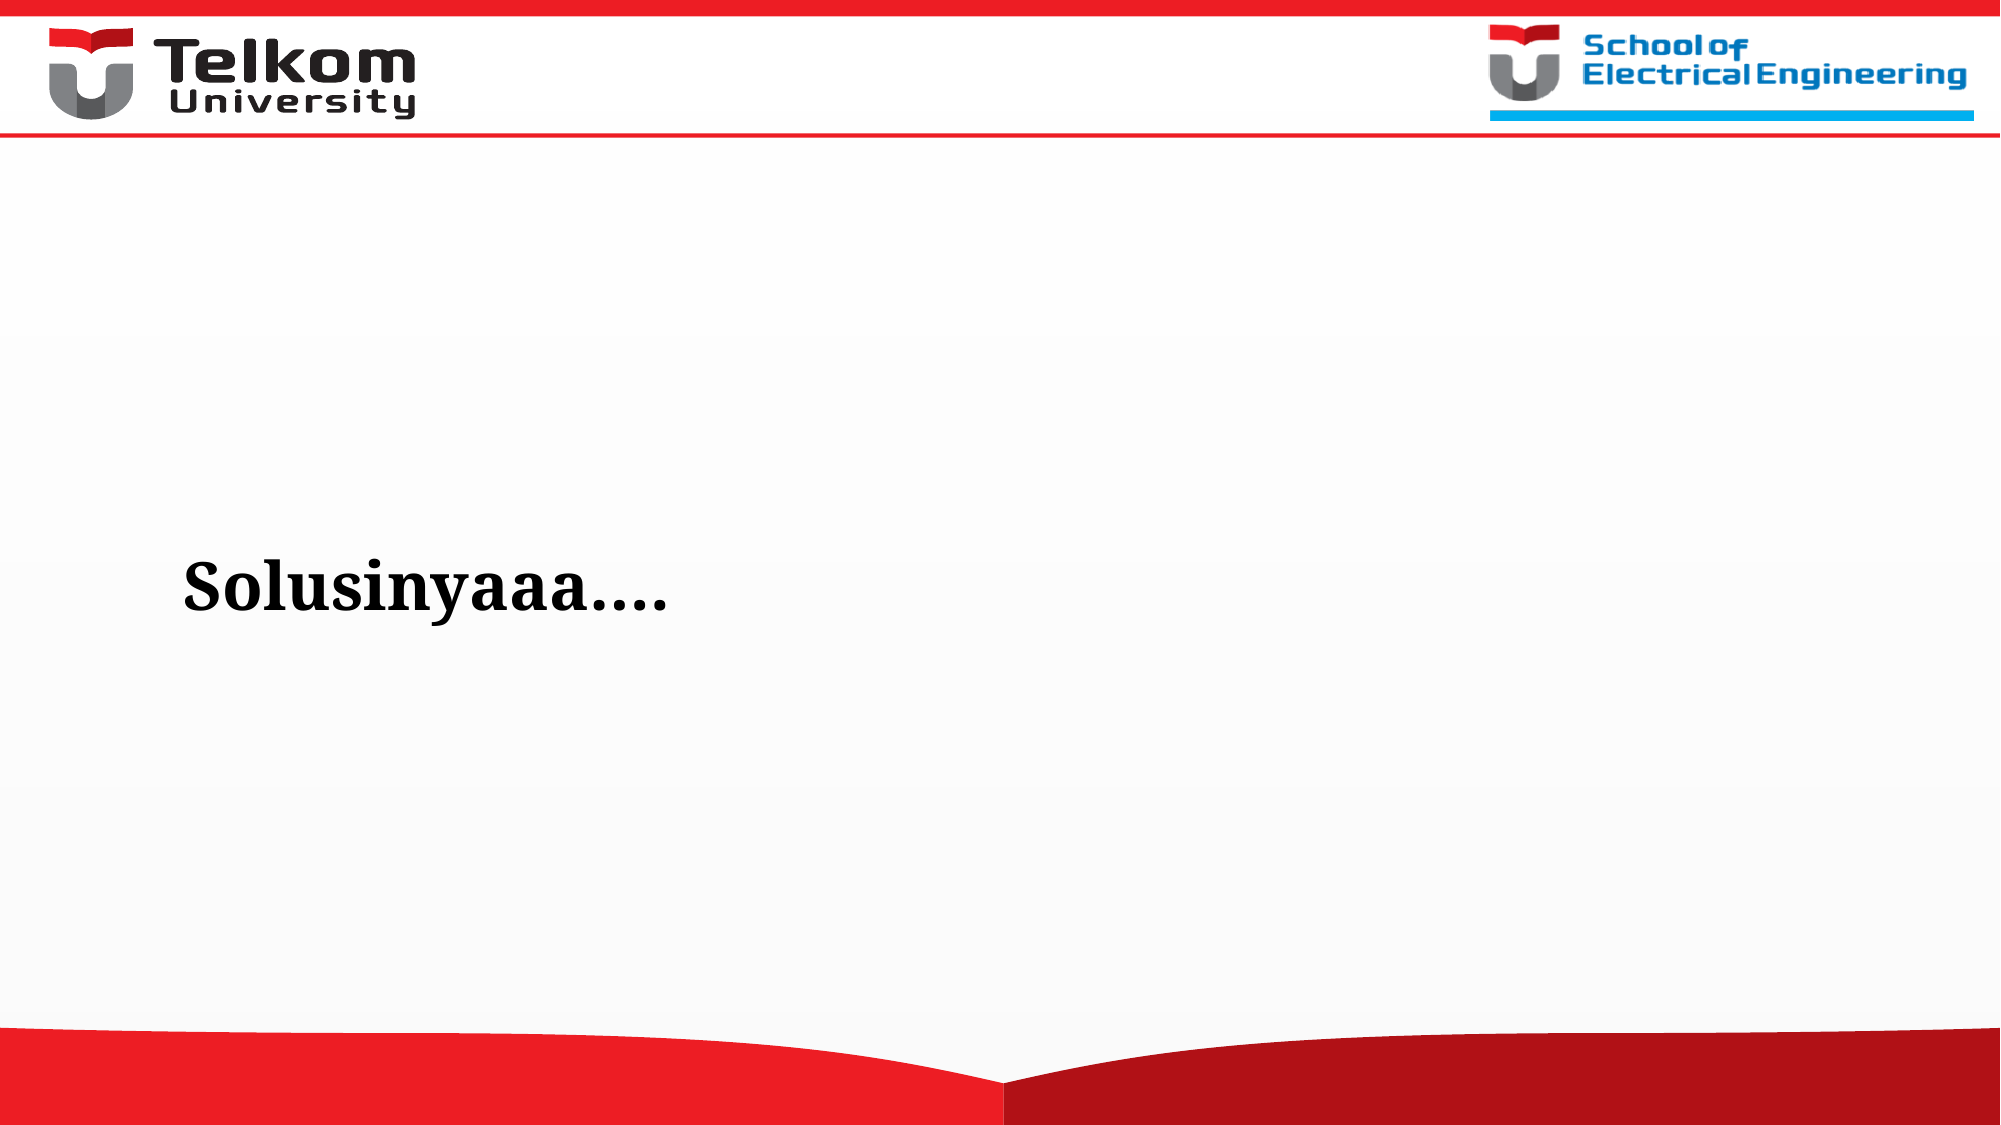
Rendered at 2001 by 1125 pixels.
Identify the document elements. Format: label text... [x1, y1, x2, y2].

title Solusinyaaa…. [168, 474, 1712, 705]
picture [1479, 24, 1974, 121]
